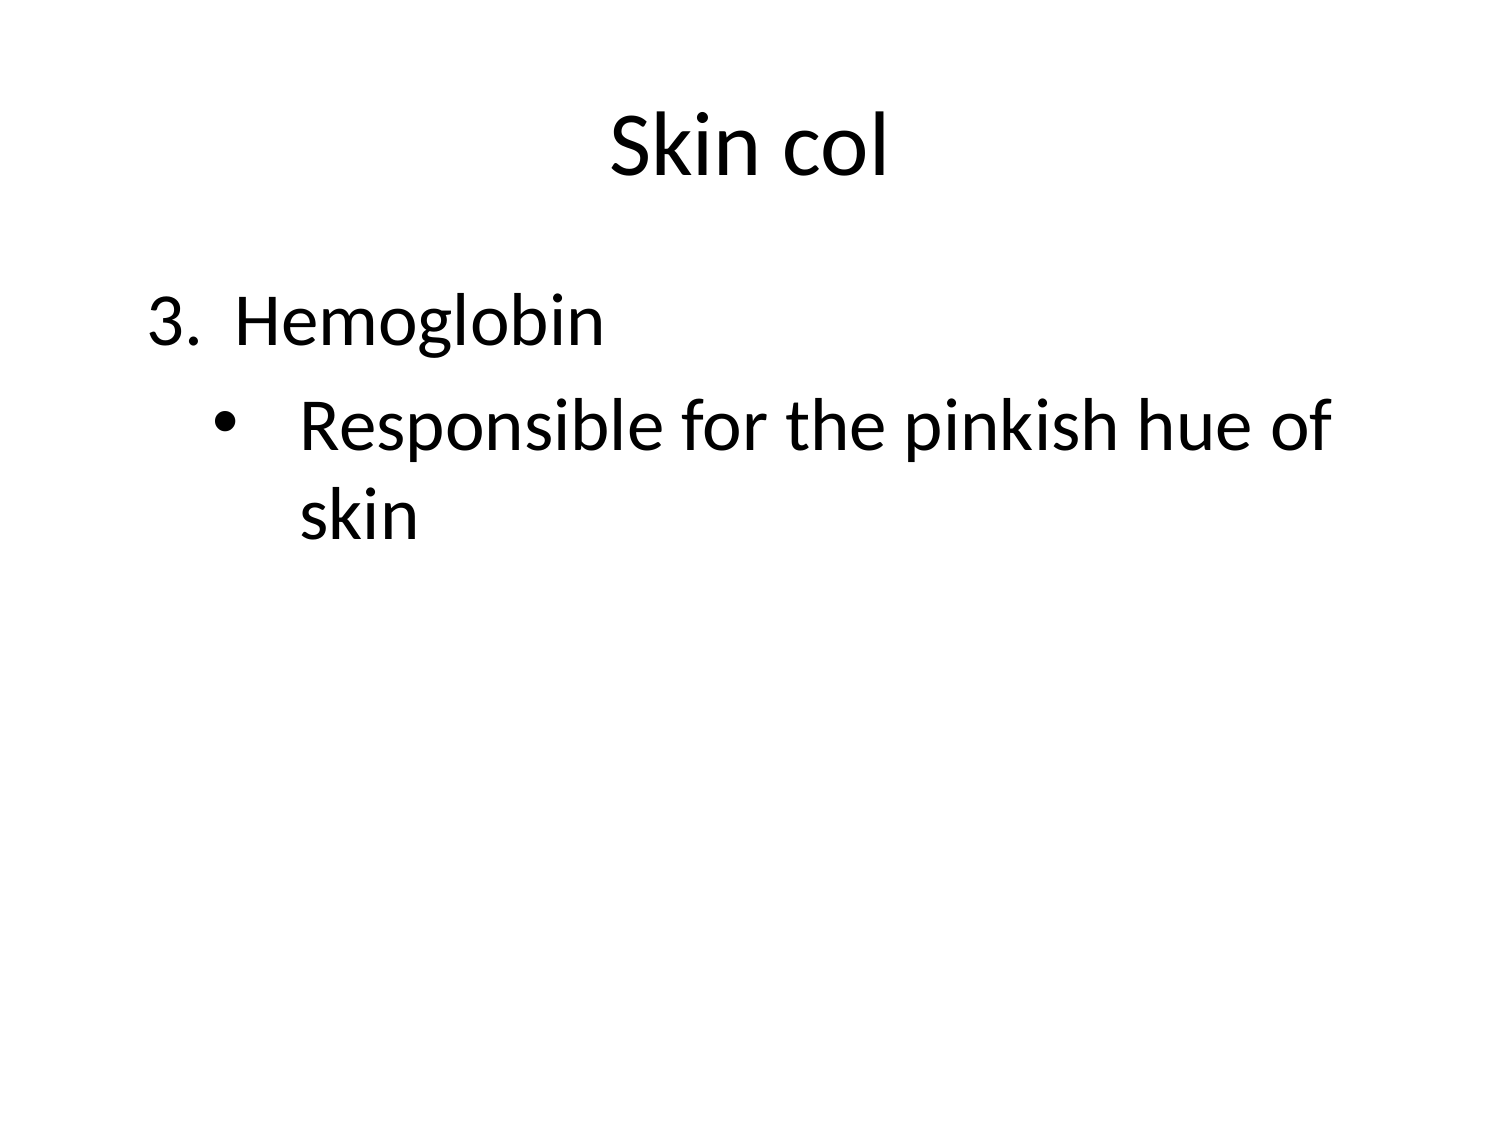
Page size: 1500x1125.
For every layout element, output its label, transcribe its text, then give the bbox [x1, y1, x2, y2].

title Skin col [75, 45, 1425, 233]
list Hemoglobin Responsible for the pinkish hue of skin [75, 262, 1425, 1005]
